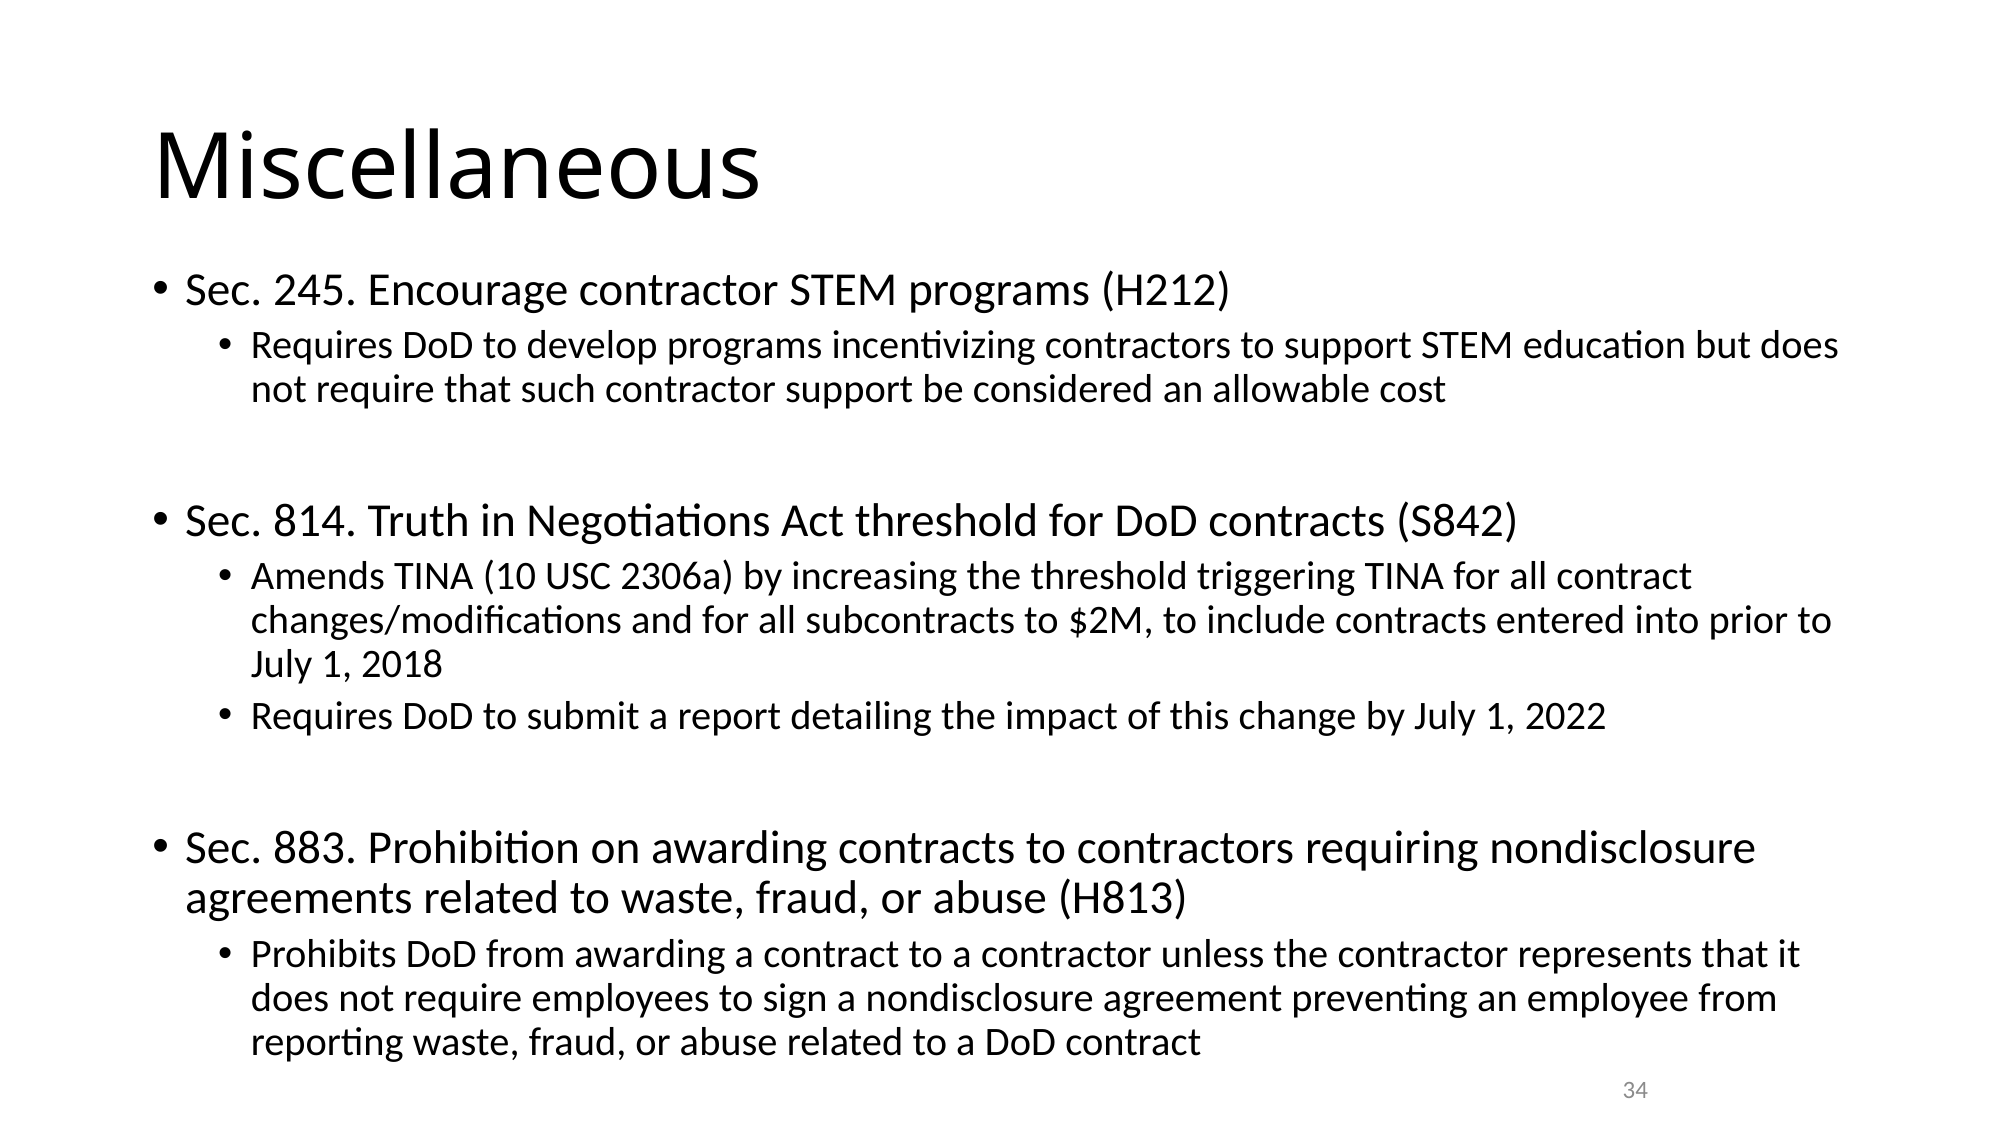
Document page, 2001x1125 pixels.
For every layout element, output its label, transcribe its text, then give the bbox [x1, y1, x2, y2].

list Sec. 245. Encourage contractor STEM programs (H212) Requires DoD to develop programs incentivizing contractors to support STEM education but does not require that such contractor support be considered an allowable cost Sec. 814. Truth in Negotiations Act threshold for DoD contracts (S842) Amends TINA (10 USC 2306a) by increasing the threshold triggering TINA for all contract changes/modifications and for all subcontracts to $2M, to include contracts entered into prior to July 1, 2018 Requires DoD to submit a report detailing the impact of this change by July 1, 2022 Sec. 883. Prohibition on awarding contracts to contractors requiring nondisclosure agreements related to waste, fraud, or abuse (H813) Prohibits DoD from awarding a contract to a contractor unless the contractor represents that it does not require employees to sign a nondisclosure agreement preventing an employee from reporting waste, fraud, or abuse related to a DoD contract [137, 257, 1863, 1077]
title Miscellaneous [137, 59, 1863, 257]
slide_number 34 [1213, 1059, 1664, 1119]
